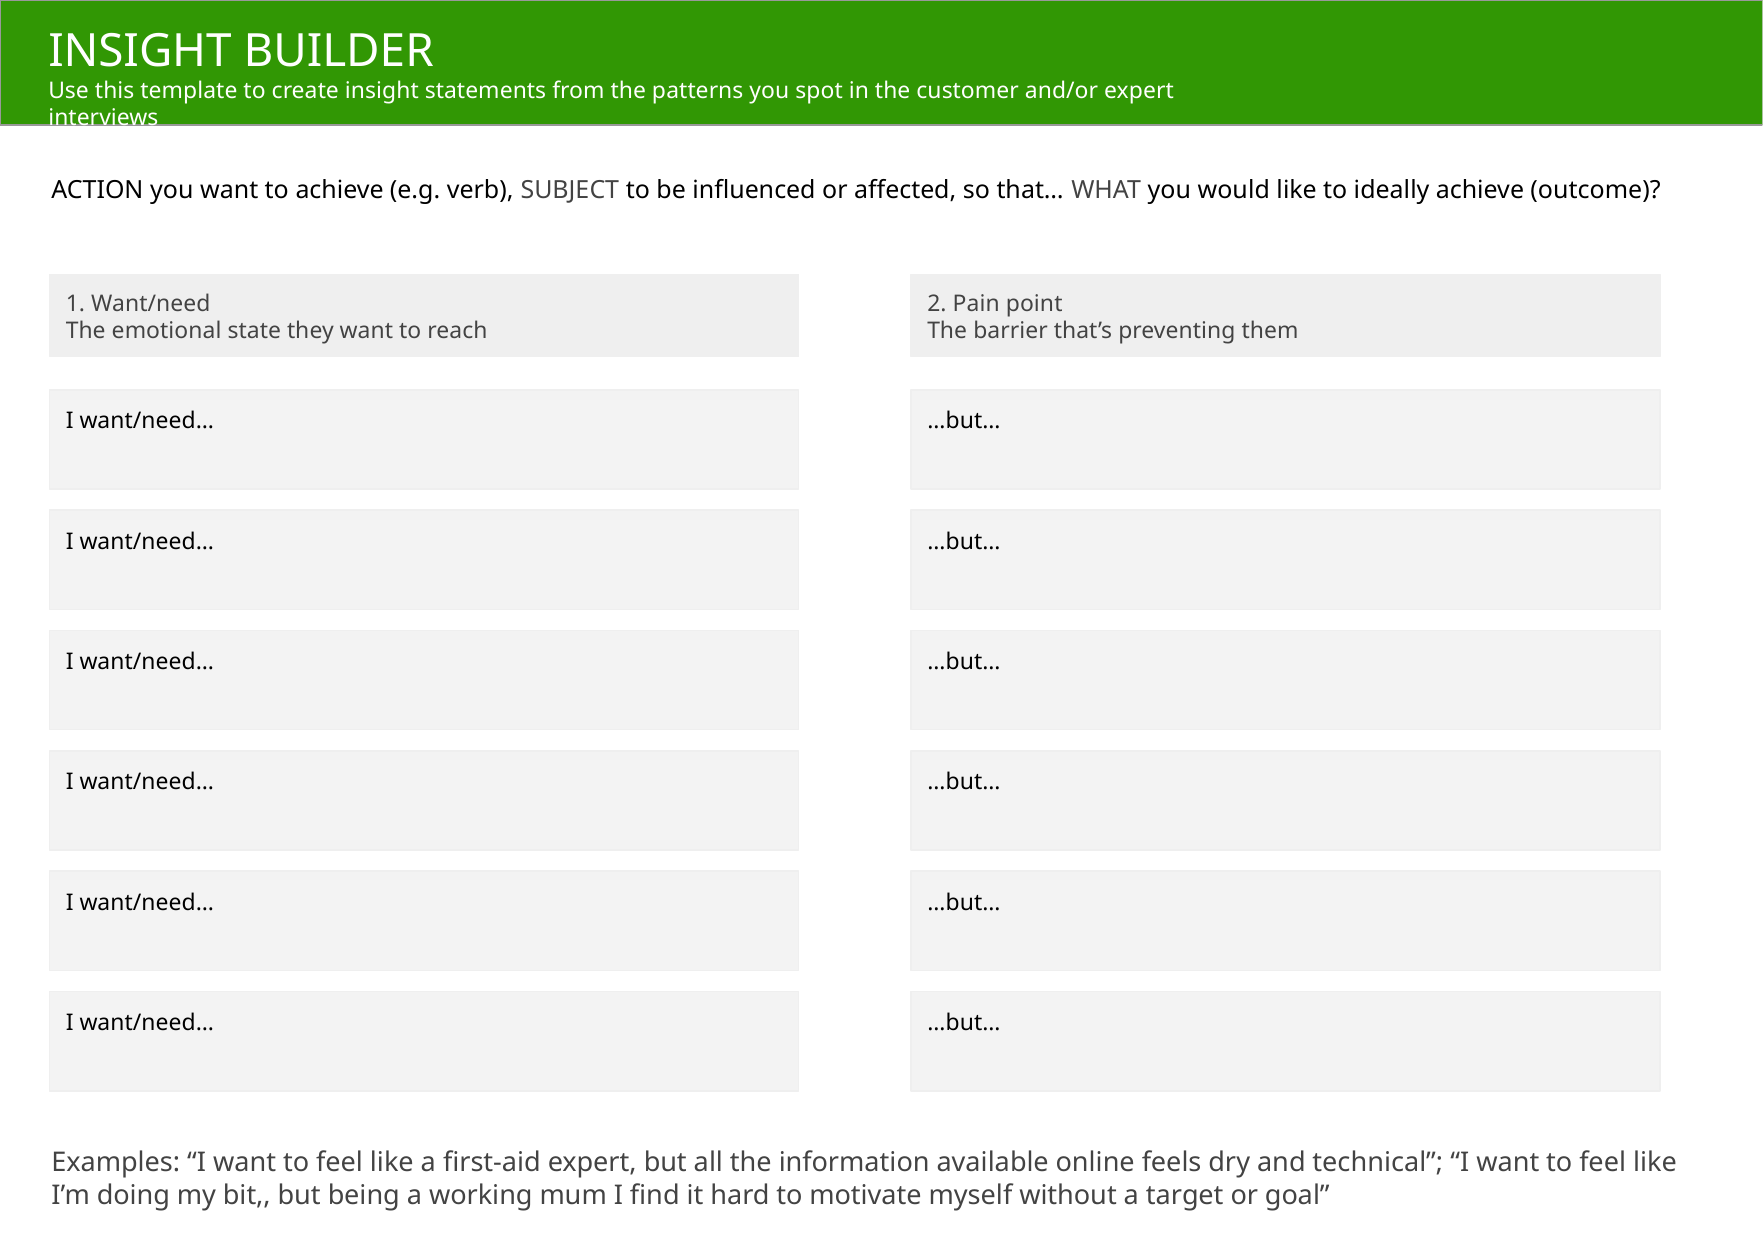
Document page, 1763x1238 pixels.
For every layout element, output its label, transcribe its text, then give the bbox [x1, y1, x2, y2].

text_box I want/need… [49, 389, 799, 489]
text_box 1. Want/need The emotional state they want to reach [49, 274, 799, 357]
text_box Examples: “I want to feel like a first-aid expert, but all the information available online feels dry and technical”; “I want to feel like I’m doing my bit,, but being a working mum I find it hard to motivate myself without a target or goal” [35, 1128, 1702, 1226]
text_box …but… [910, 510, 1661, 610]
text_box I want/need… [49, 630, 799, 730]
text_box I want/need… [49, 871, 799, 971]
text_box I want/need… [49, 991, 799, 1091]
text_box [1545, 1097, 1724, 1180]
text_box INSIGHT BUILDER Use this template to create insight statements from the patterns you spot in the customer and/or expert interviews [32, 4, 1287, 147]
text_box …but… [910, 750, 1661, 851]
text_box …but… [910, 389, 1661, 489]
text_box [0, 0, 1763, 125]
text_box …but… [910, 991, 1661, 1091]
text_box I want/need… [49, 510, 799, 610]
text_box …but… [910, 871, 1661, 971]
text_box I want/need… [49, 750, 799, 851]
text_box 2. Pain point The barrier that’s preventing them [910, 274, 1661, 357]
text_box …but… [910, 630, 1661, 730]
text_box ACTION you want to achieve (e.g. verb), SUBJECT to be influenced or affected, so that… WHAT you would like to ideally achieve (outcome)? [35, 158, 1727, 219]
